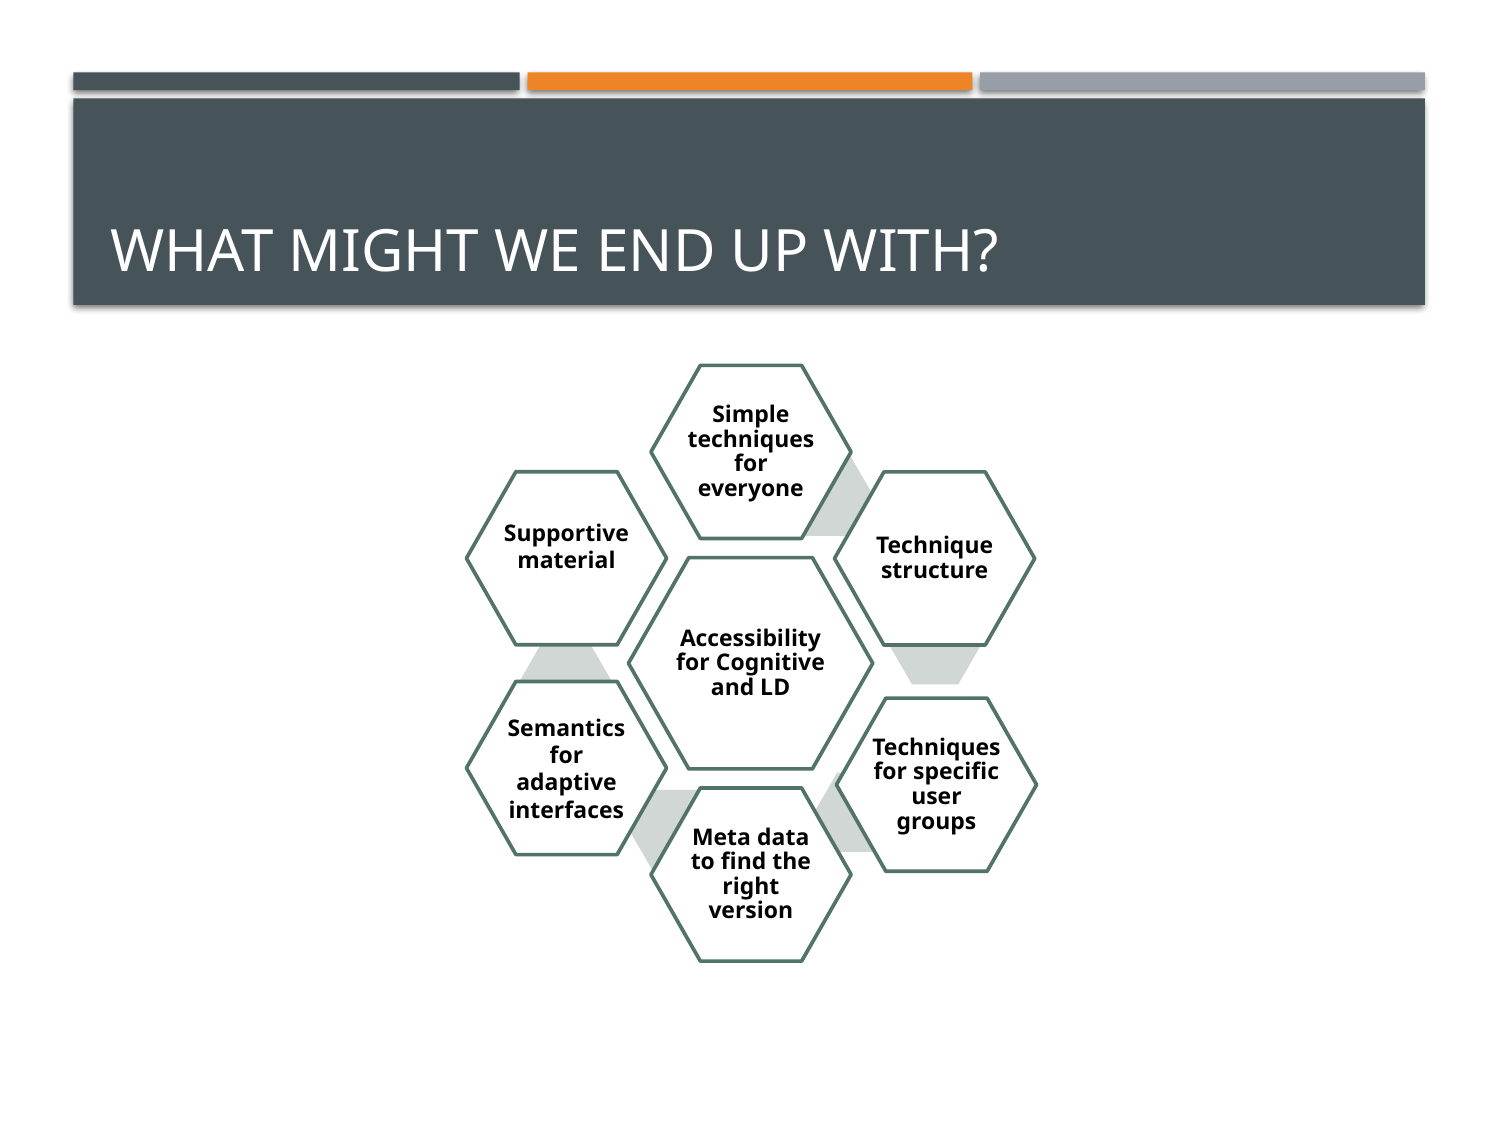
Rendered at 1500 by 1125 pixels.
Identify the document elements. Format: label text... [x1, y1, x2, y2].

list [94, 364, 1407, 962]
title What might we end up with? [95, 112, 1406, 291]
